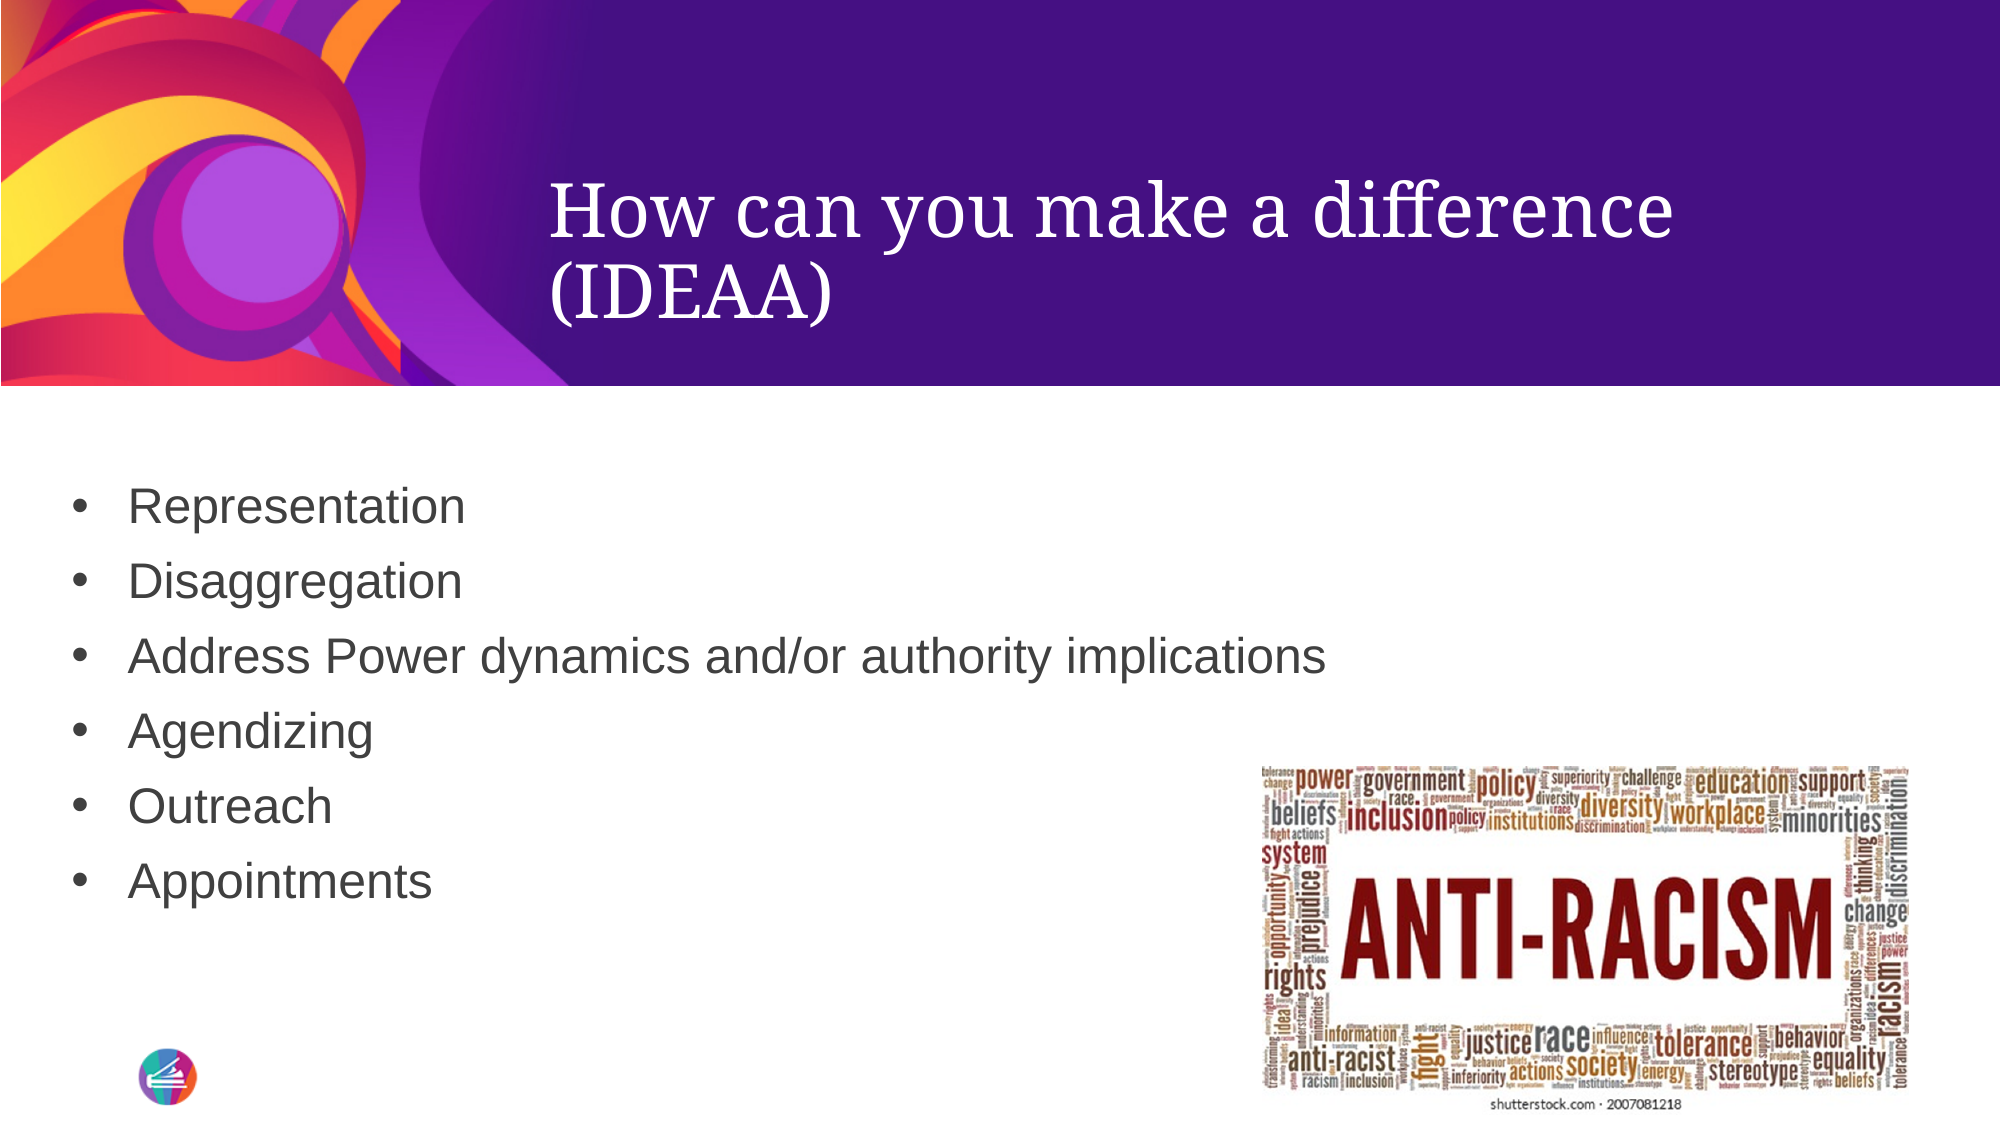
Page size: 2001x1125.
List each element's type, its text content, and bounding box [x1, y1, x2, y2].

title How can you make a difference (IDEAA) [540, 66, 1863, 343]
picture [1262, 765, 1909, 1115]
picture [1, 0, 603, 386]
list Representation Disaggregation Address Power dynamics and/or authority implications Agendizing Outreach Appointments [44, 473, 1772, 1059]
picture [136, 1059, 199, 1108]
